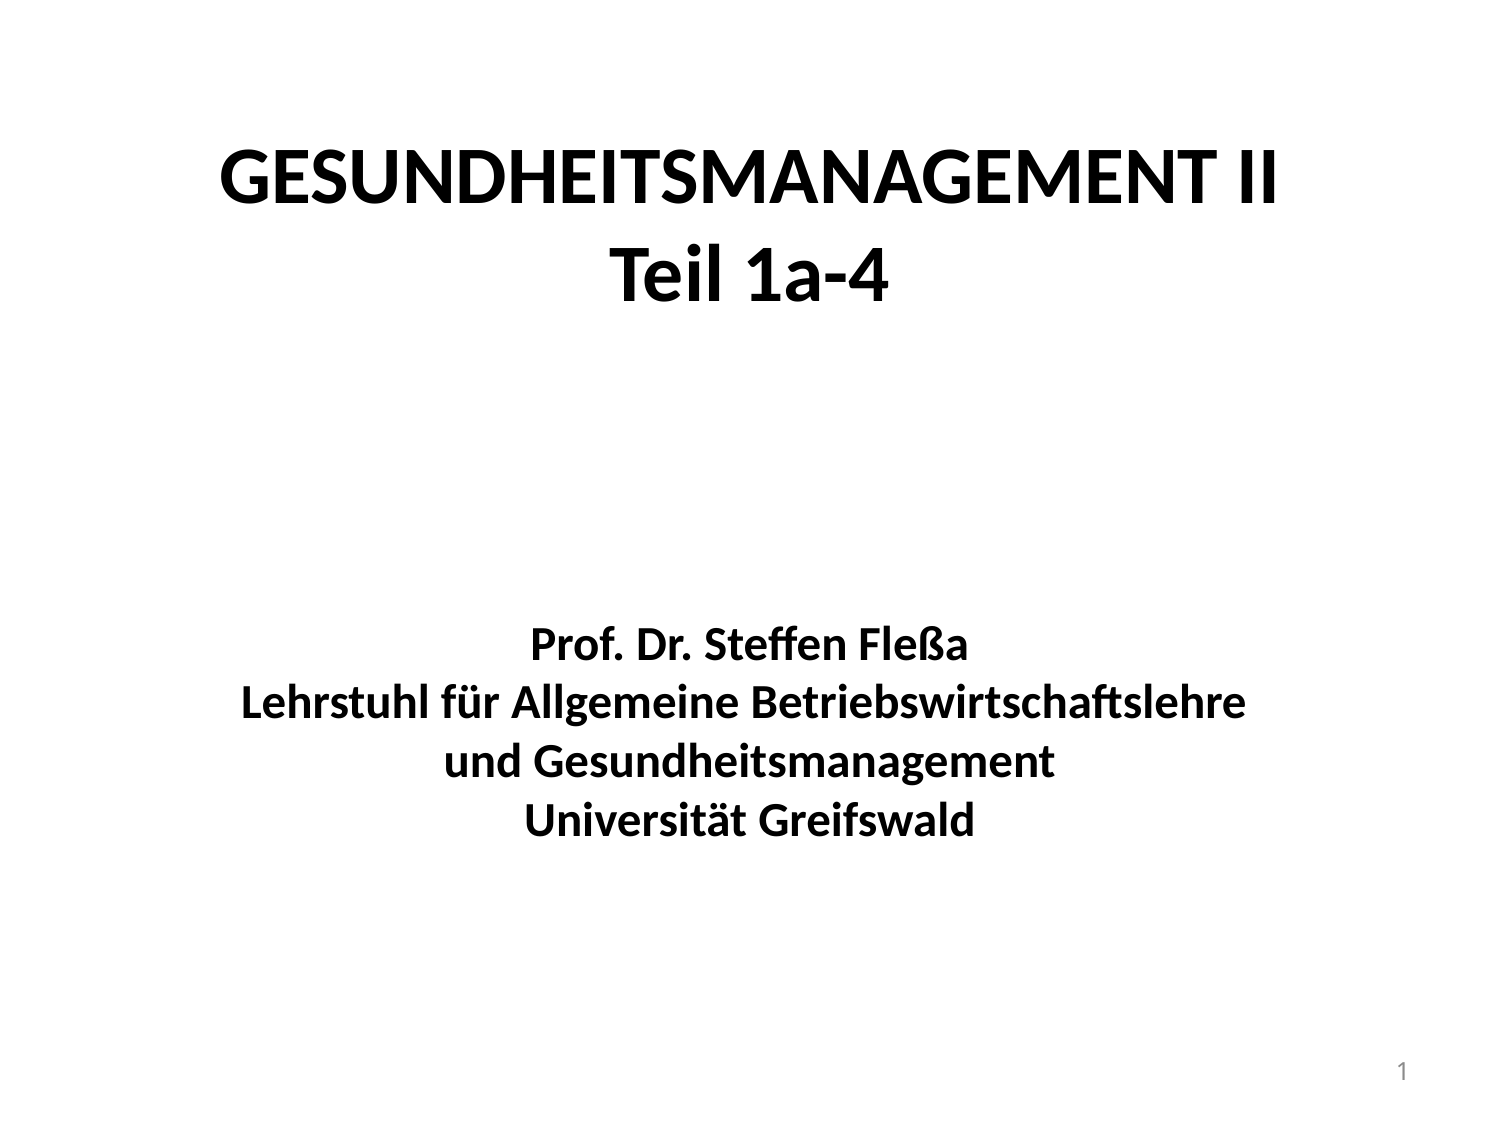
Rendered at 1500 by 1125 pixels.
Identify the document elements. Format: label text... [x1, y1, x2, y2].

title GESUNDHEITSMANAGEMENT II Teil 1a-4 Prof. Dr. Steffen Fleßa Lehrstuhl für Allgemeine Betriebswirtschaftslehre und Gesundheitsmanagement Universität Greifswald [0, 113, 1500, 953]
slide_number 1 [1074, 1042, 1425, 1103]
